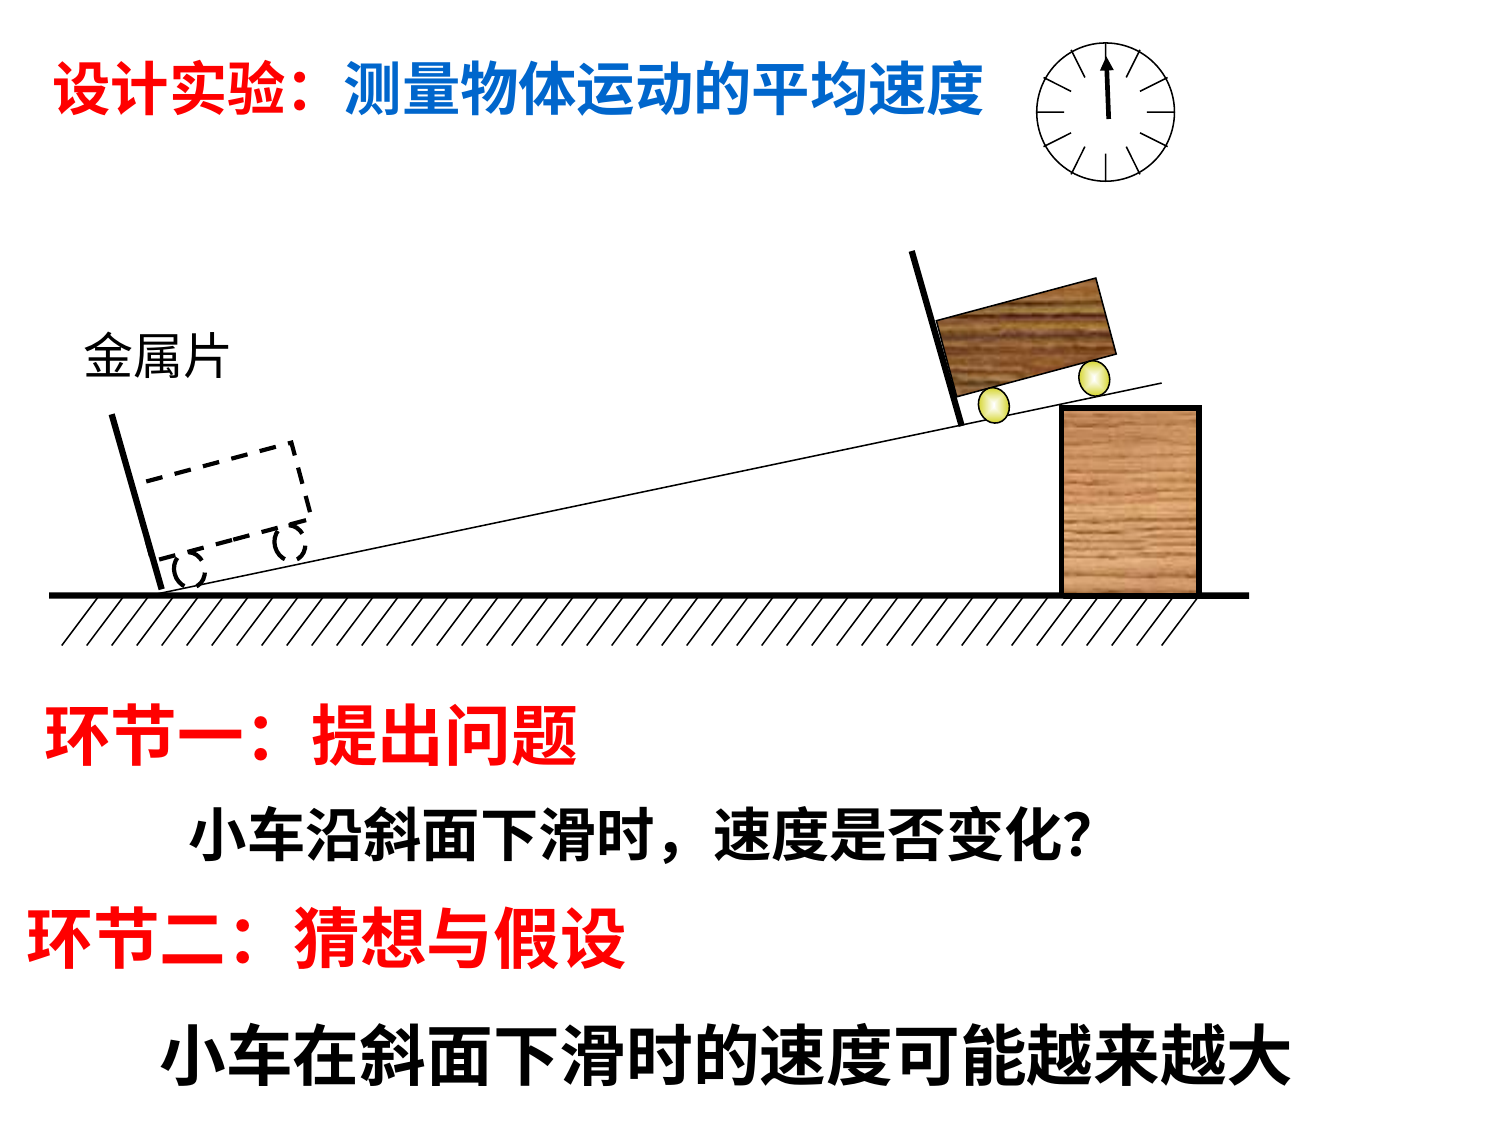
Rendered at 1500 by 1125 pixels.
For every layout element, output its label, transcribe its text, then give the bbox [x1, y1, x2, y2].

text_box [948, 297, 1114, 413]
text_box 小车沿斜面下滑时，速度是否变化？ [174, 790, 1438, 877]
text_box 环节一：提出问题 [29, 686, 625, 782]
text_box 金属片 [68, 317, 250, 381]
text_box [143, 461, 310, 577]
picture [1032, 280, 1099, 297]
text_box 环节二：猜想与假设 [11, 889, 687, 985]
text_box 小车在斜面下滑时的速度可能越来越大 [144, 1006, 1356, 1102]
picture [938, 319, 948, 357]
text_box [1036, 42, 1175, 182]
text_box 设计实验：测量物体运动的平均速度 [37, 44, 1007, 131]
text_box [48, 382, 1250, 646]
